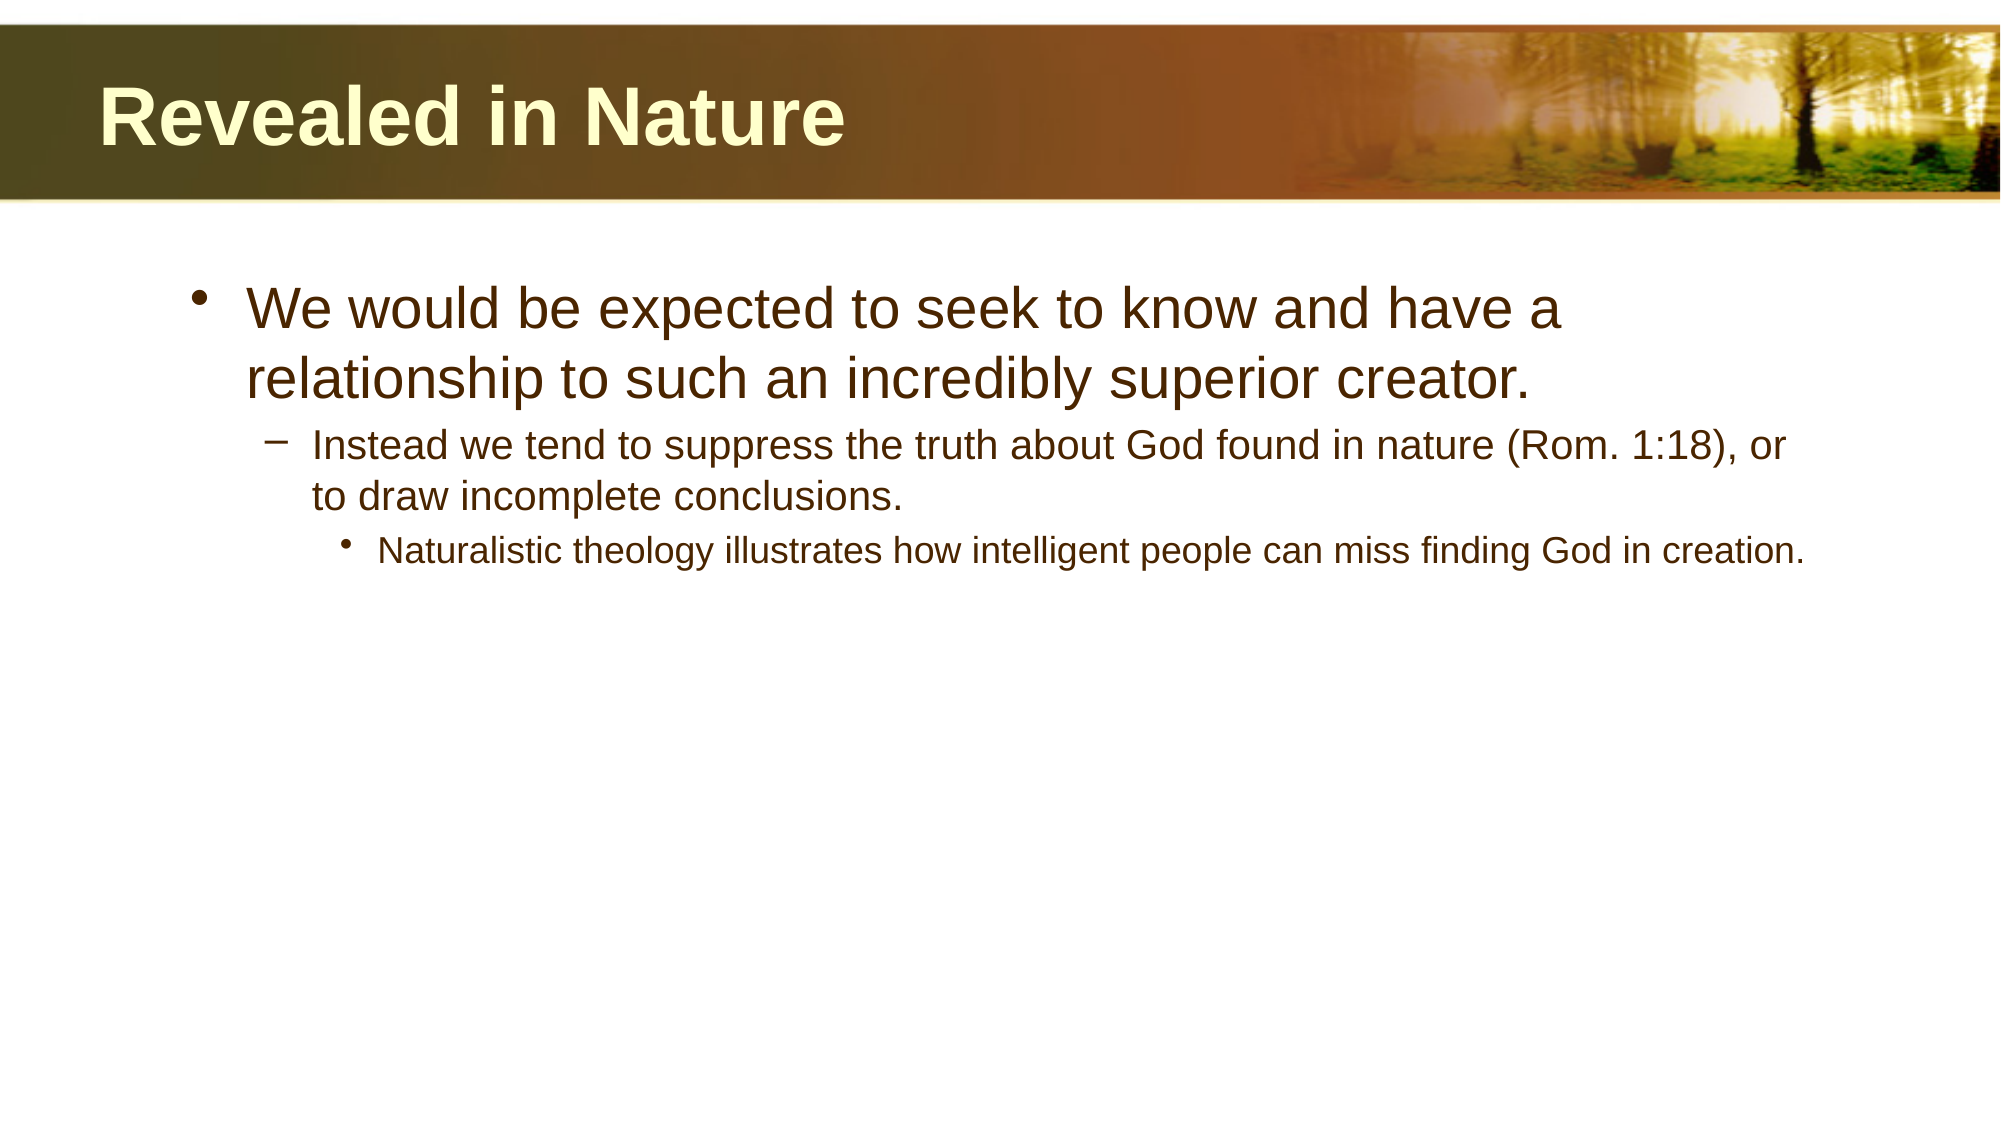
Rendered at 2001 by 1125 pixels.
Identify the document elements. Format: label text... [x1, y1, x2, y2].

list We would be expected to seek to know and have a relationship to such an incredibly superior creator. Instead we tend to suppress the truth about God found in nature (Rom. 1:18), or to draw incomplete conclusions. Naturalistic theology illustrates how intelligent people can miss finding God in creation. [174, 262, 1825, 1005]
title Revealed in Nature [83, 24, 1917, 200]
picture [0, 0, 2001, 1125]
